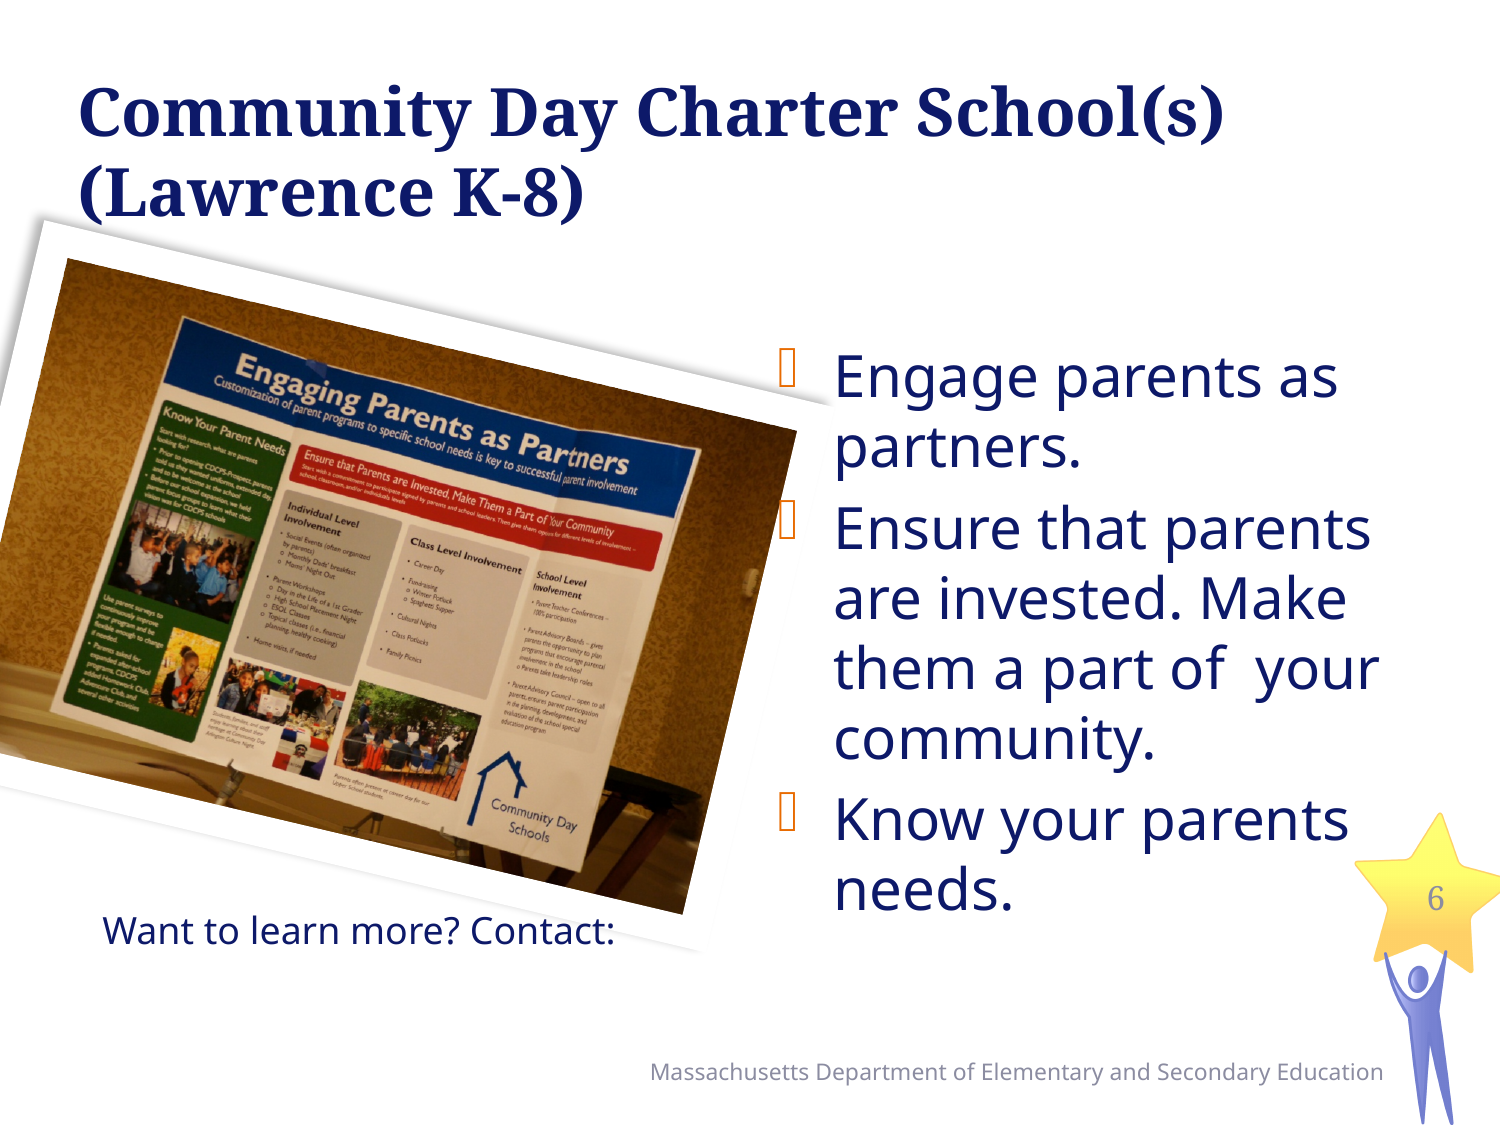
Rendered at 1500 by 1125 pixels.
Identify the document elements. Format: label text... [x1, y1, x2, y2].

picture [751, 420, 762, 621]
footer Massachusetts Department of Elementary and Secondary Education [512, 1042, 1400, 1103]
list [0, 337, 751, 836]
text_box Want to learn more? Contact: [87, 899, 638, 1005]
picture [354, 836, 700, 914]
picture [49, 259, 397, 337]
title Community Day Charter School(s) (Lawrence K-8) [62, 46, 1450, 238]
list Engage parents as partners. Ensure that parents are invested. Make them a part of your community. Know your parents needs. [762, 249, 1400, 1025]
slide_number 6 [1400, 862, 1480, 938]
